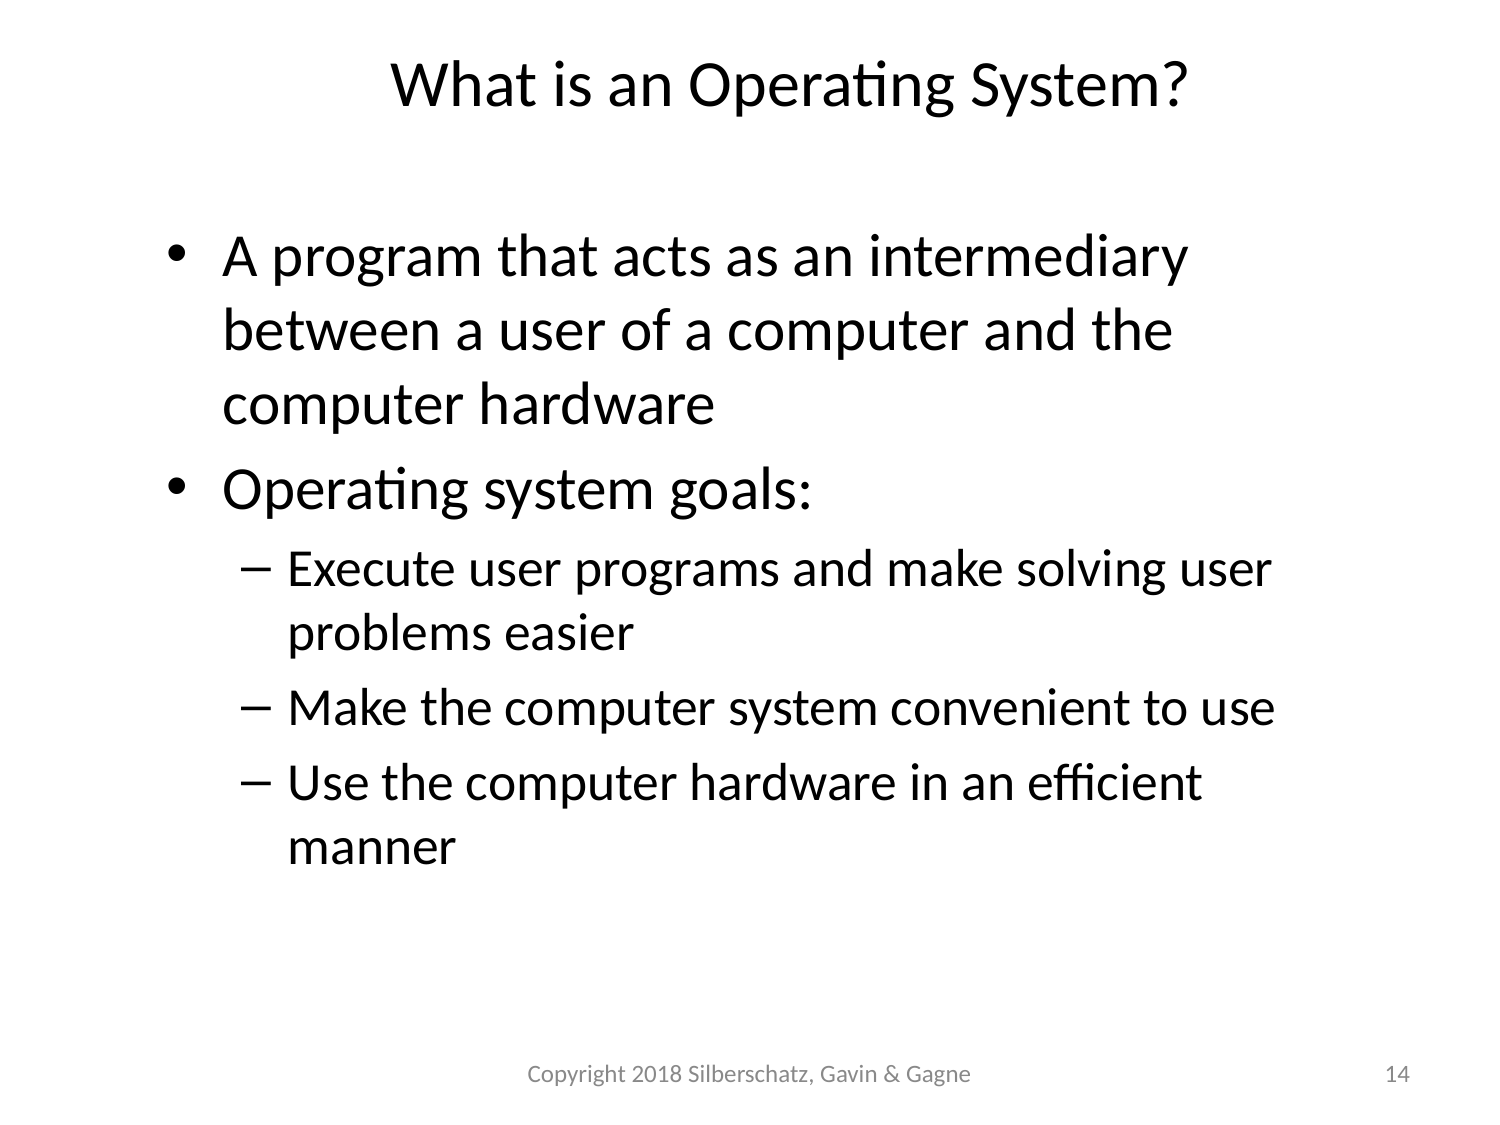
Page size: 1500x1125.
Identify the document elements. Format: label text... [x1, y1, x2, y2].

slide_number 14 [1074, 1042, 1425, 1103]
title What is an Operating System? [158, 32, 1425, 128]
list A program that acts as an intermediary between a user of a computer and the computer hardware Operating system goals: Execute user programs and make solving user problems easier Make the computer system convenient to use Use the computer hardware in an efficient manner [151, 208, 1321, 891]
footer Copyright 2018 Silberschatz, Gavin & Gagne [512, 1042, 988, 1103]
